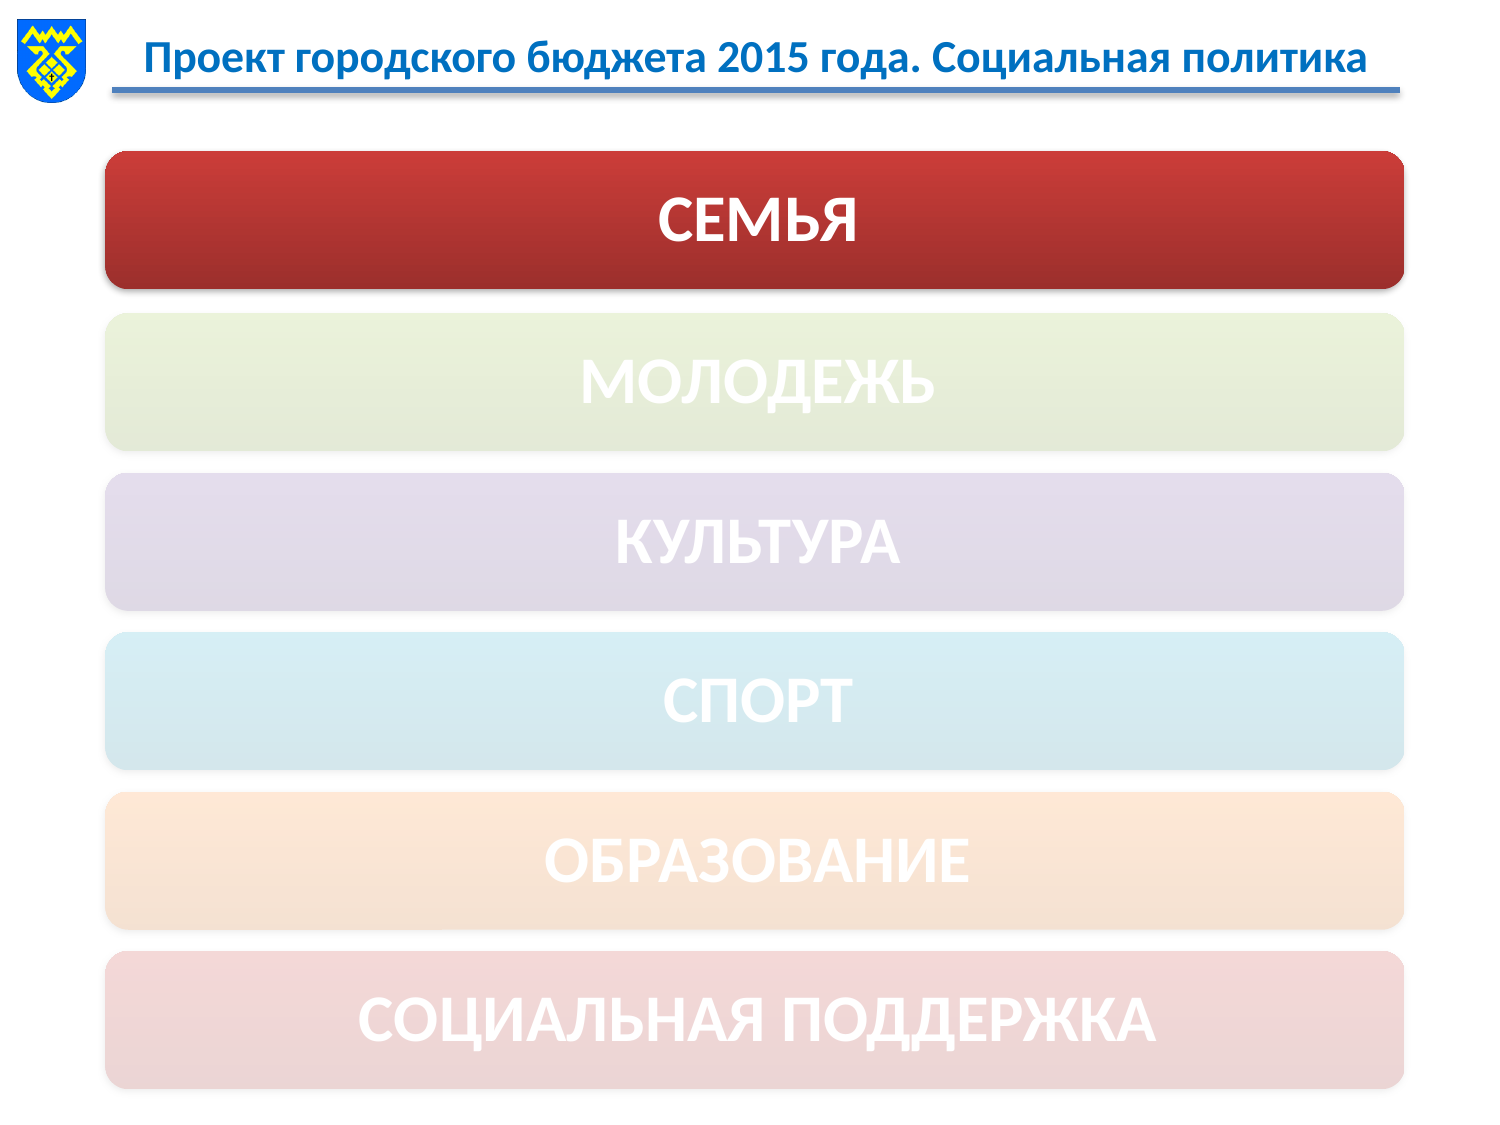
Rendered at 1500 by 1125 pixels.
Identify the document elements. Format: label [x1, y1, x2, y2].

text_box [86, 301, 1425, 1125]
picture [17, 19, 86, 103]
list [105, 148, 1405, 1095]
